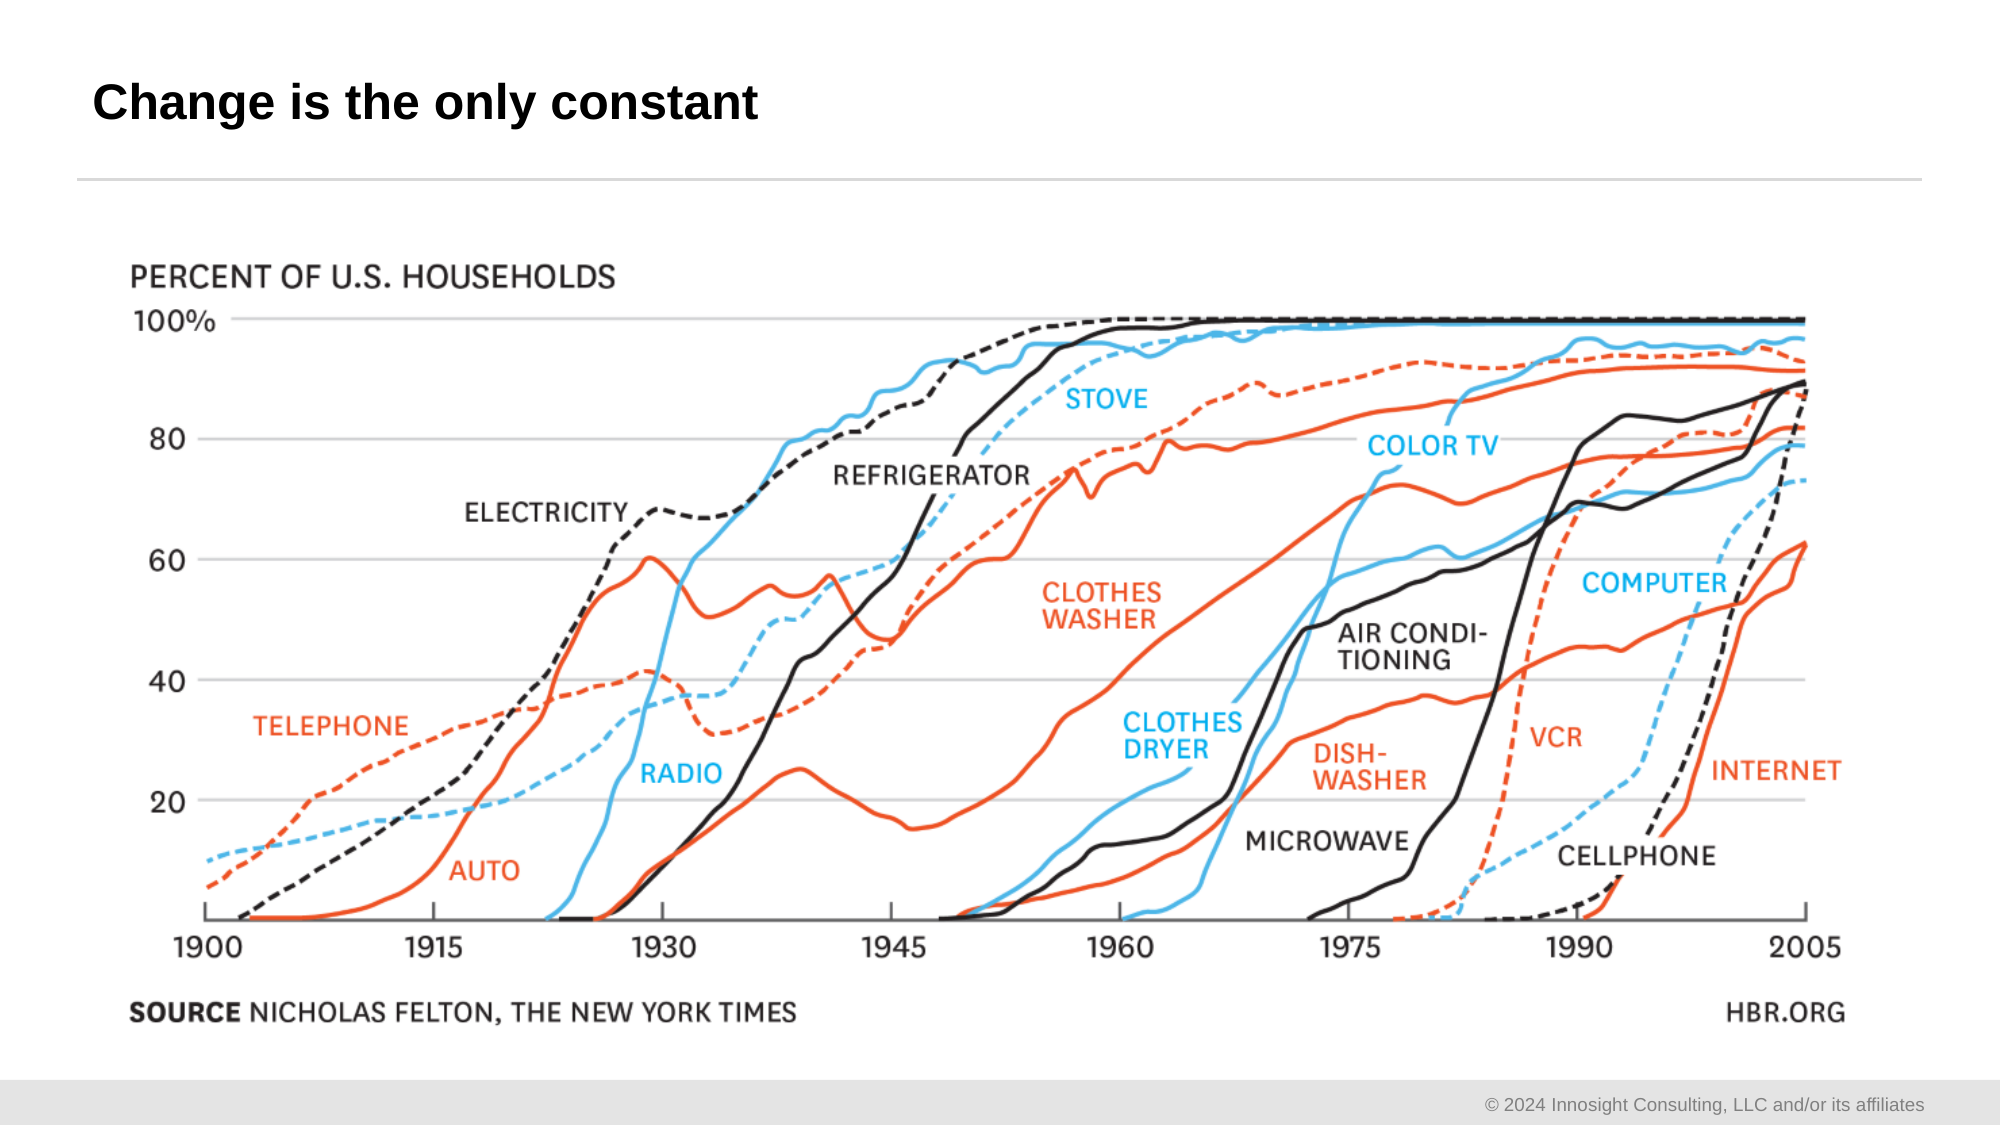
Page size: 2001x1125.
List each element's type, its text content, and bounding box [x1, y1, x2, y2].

picture [124, 216, 1854, 1036]
title Change is the only constant [77, 35, 1923, 172]
